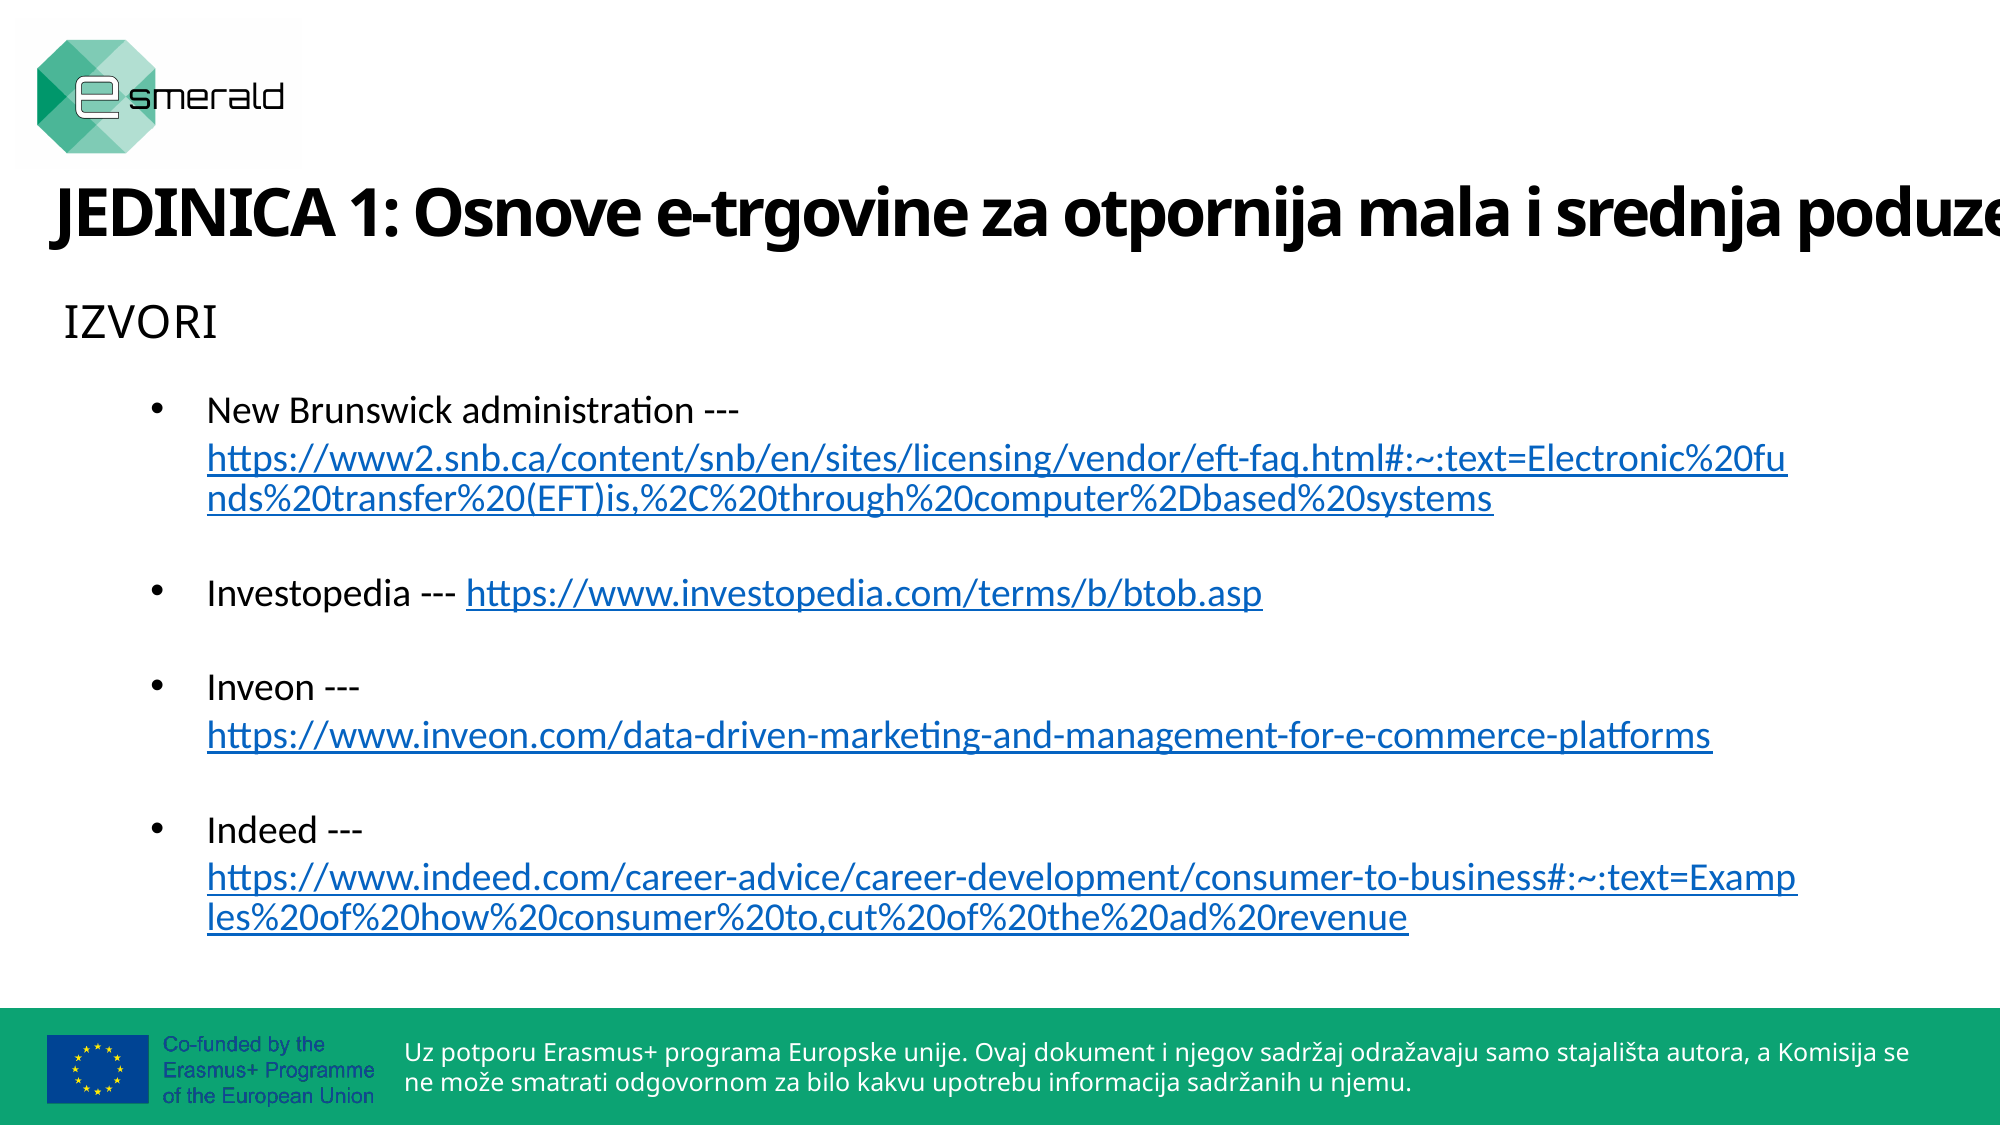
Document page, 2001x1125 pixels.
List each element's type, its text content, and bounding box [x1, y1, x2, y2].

text_box IZVORI [61, 290, 894, 349]
text_box New Brunswick administration --- https://www2.snb.ca/content/snb/en/sites/licensing/vendor/eft-faq.html#:~:text=Electronic%20funds%20transfer%20(EFT)is,%2C%20through%20computer%2Dbased%20systems Investopedia --- https://www.investopedia.com/terms/b/btob.asp Inveon --- https://www.inveon.com/data-driven-marketing-and-management-for-e-commerce-platforms Indeed --- https://www.indeed.com/career-advice/career-development/consumer-to-business#:~:text=Examples%20of%20how%20consumer%20to,cut%20of%20the%20ad%20revenue [135, 377, 1821, 1065]
picture [47, 1035, 374, 1107]
picture [15, 18, 302, 169]
text_box JEDINICA 1: Osnove e-trgovine za otpornija mala i srednja poduzeća [52, 167, 2000, 250]
